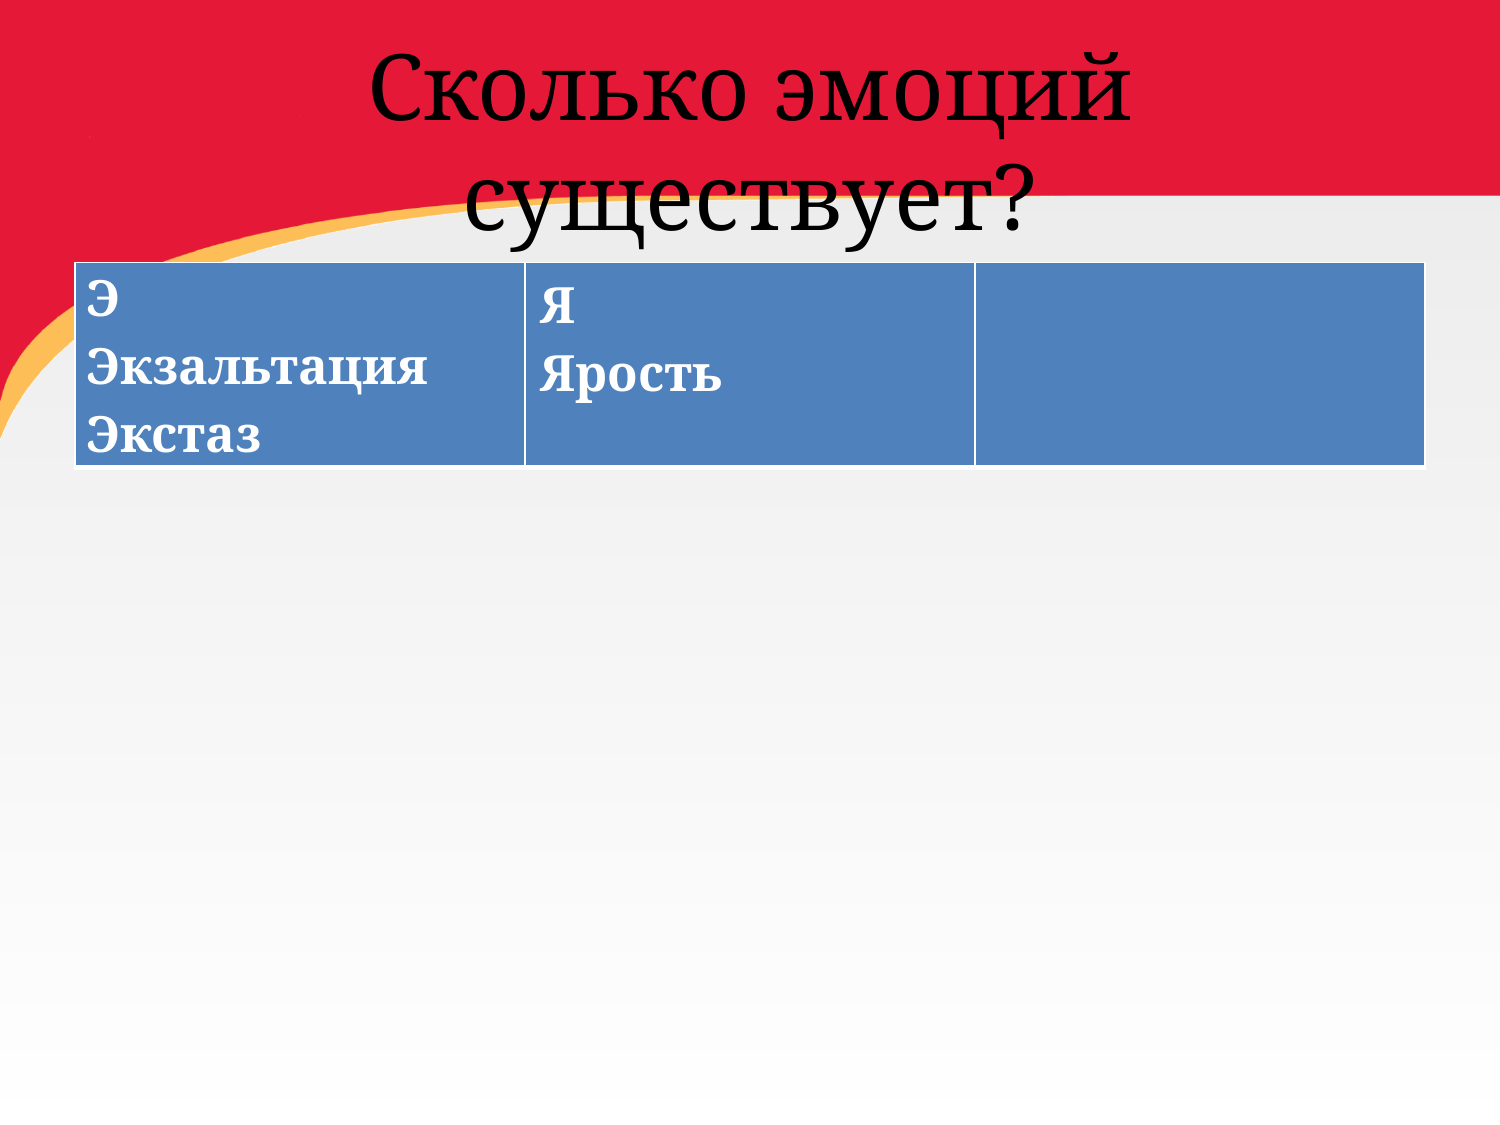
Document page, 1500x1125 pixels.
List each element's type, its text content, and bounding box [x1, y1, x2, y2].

table_header Я Ярость [526, 263, 974, 465]
picture [0, 0, 1500, 438]
table_header Э Экзальтация Экстаз [76, 263, 524, 465]
title Сколько эмоций существует? [75, 45, 1425, 233]
table_header [976, 263, 1424, 465]
